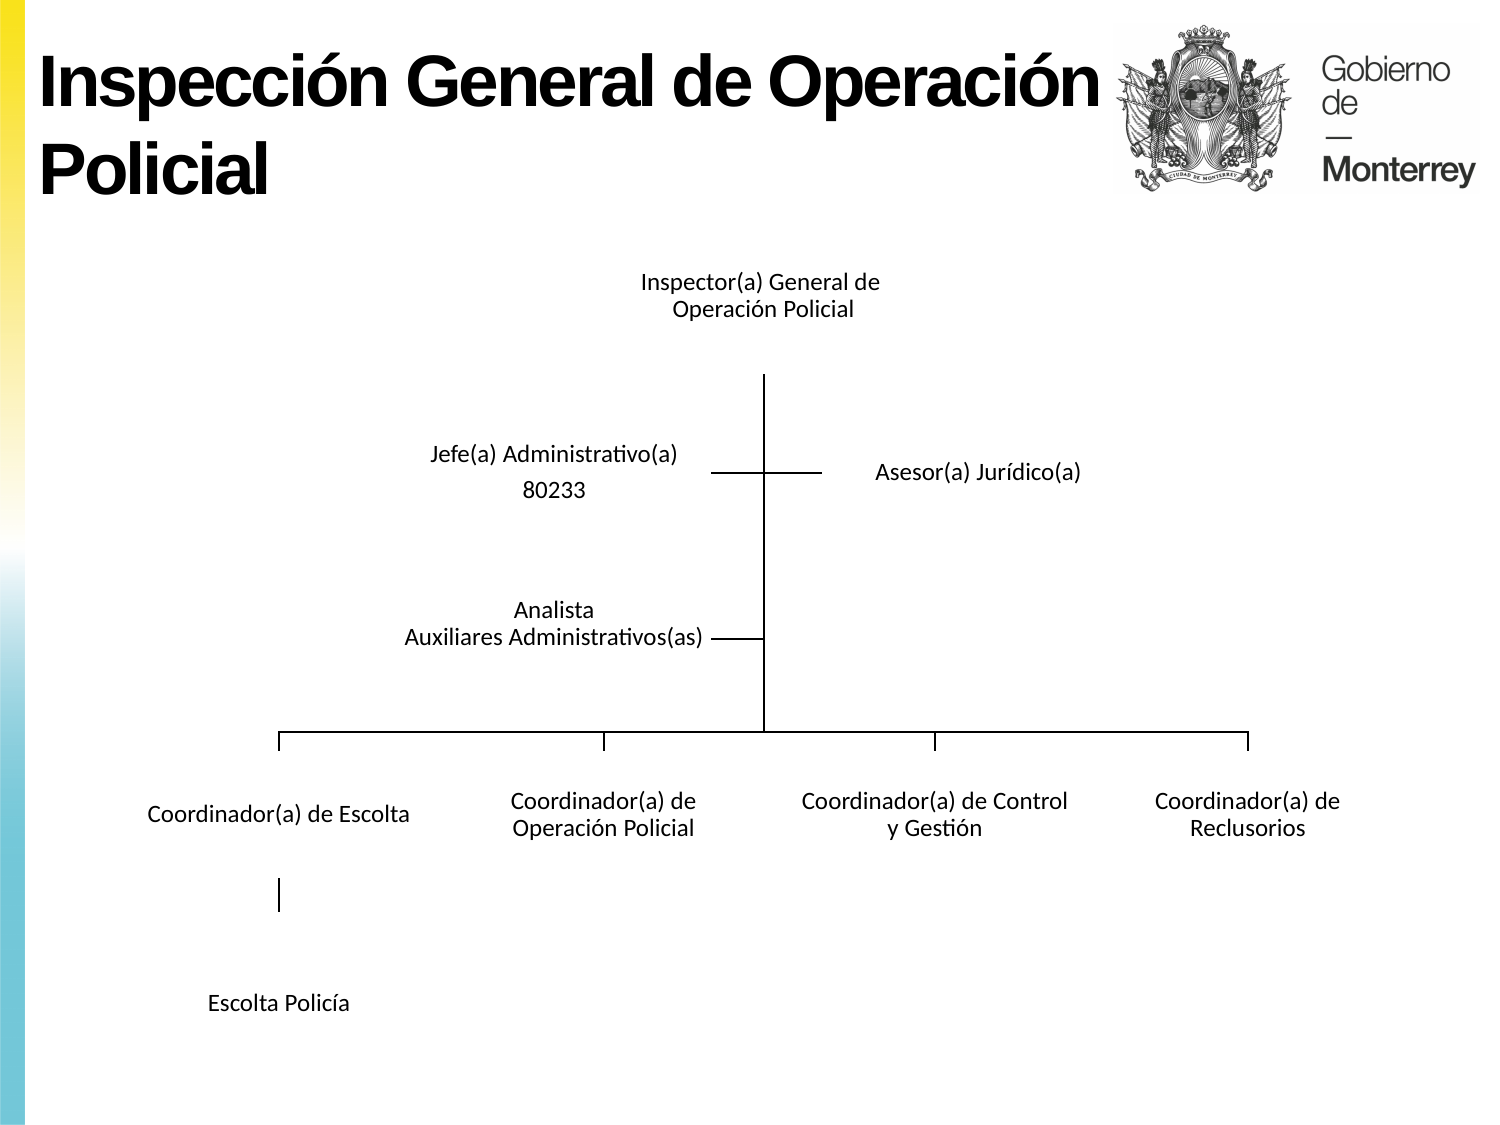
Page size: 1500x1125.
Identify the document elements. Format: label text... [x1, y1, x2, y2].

text_box Inspección General de Operación Policial [24, 26, 1144, 217]
picture [0, 0, 25, 1125]
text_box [139, 217, 1389, 1095]
picture [1113, 23, 1480, 194]
